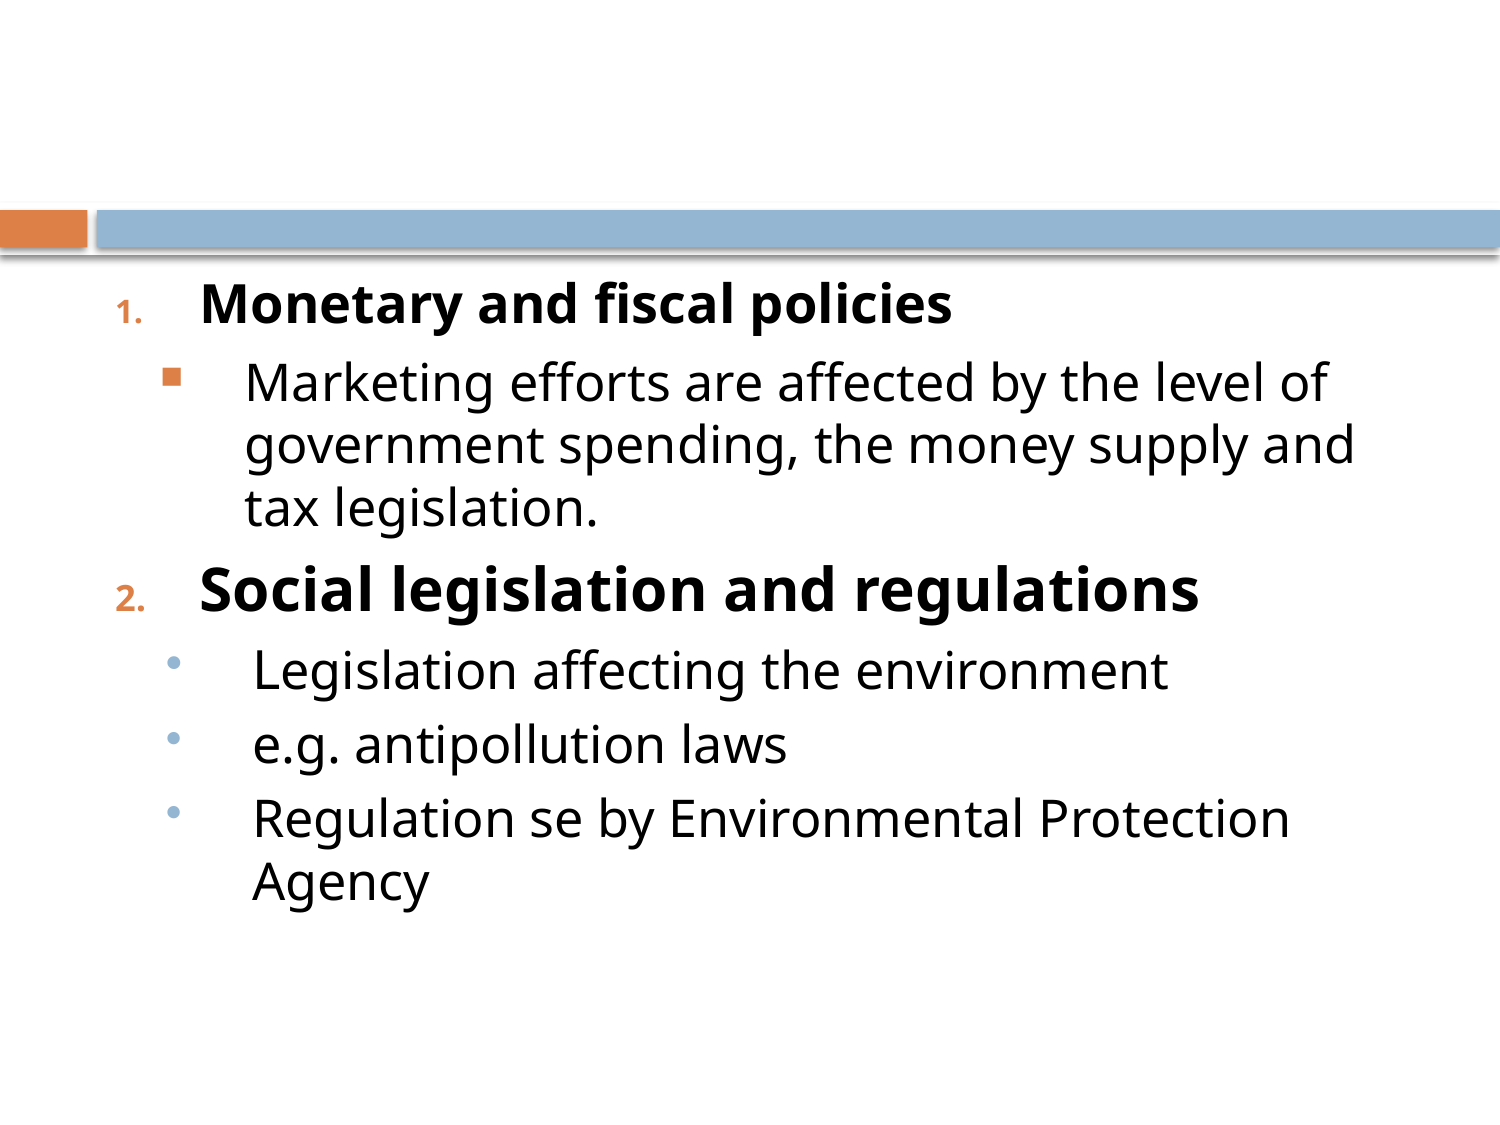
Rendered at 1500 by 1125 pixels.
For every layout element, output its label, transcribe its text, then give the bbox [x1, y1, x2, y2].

list Monetary and fiscal policies Marketing efforts are affected by the level of government spending, the money supply and tax legislation. Social legislation and regulations Legislation affecting the environment e.g. antipollution laws Regulation se by Environmental Protection Agency [100, 262, 1438, 1000]
